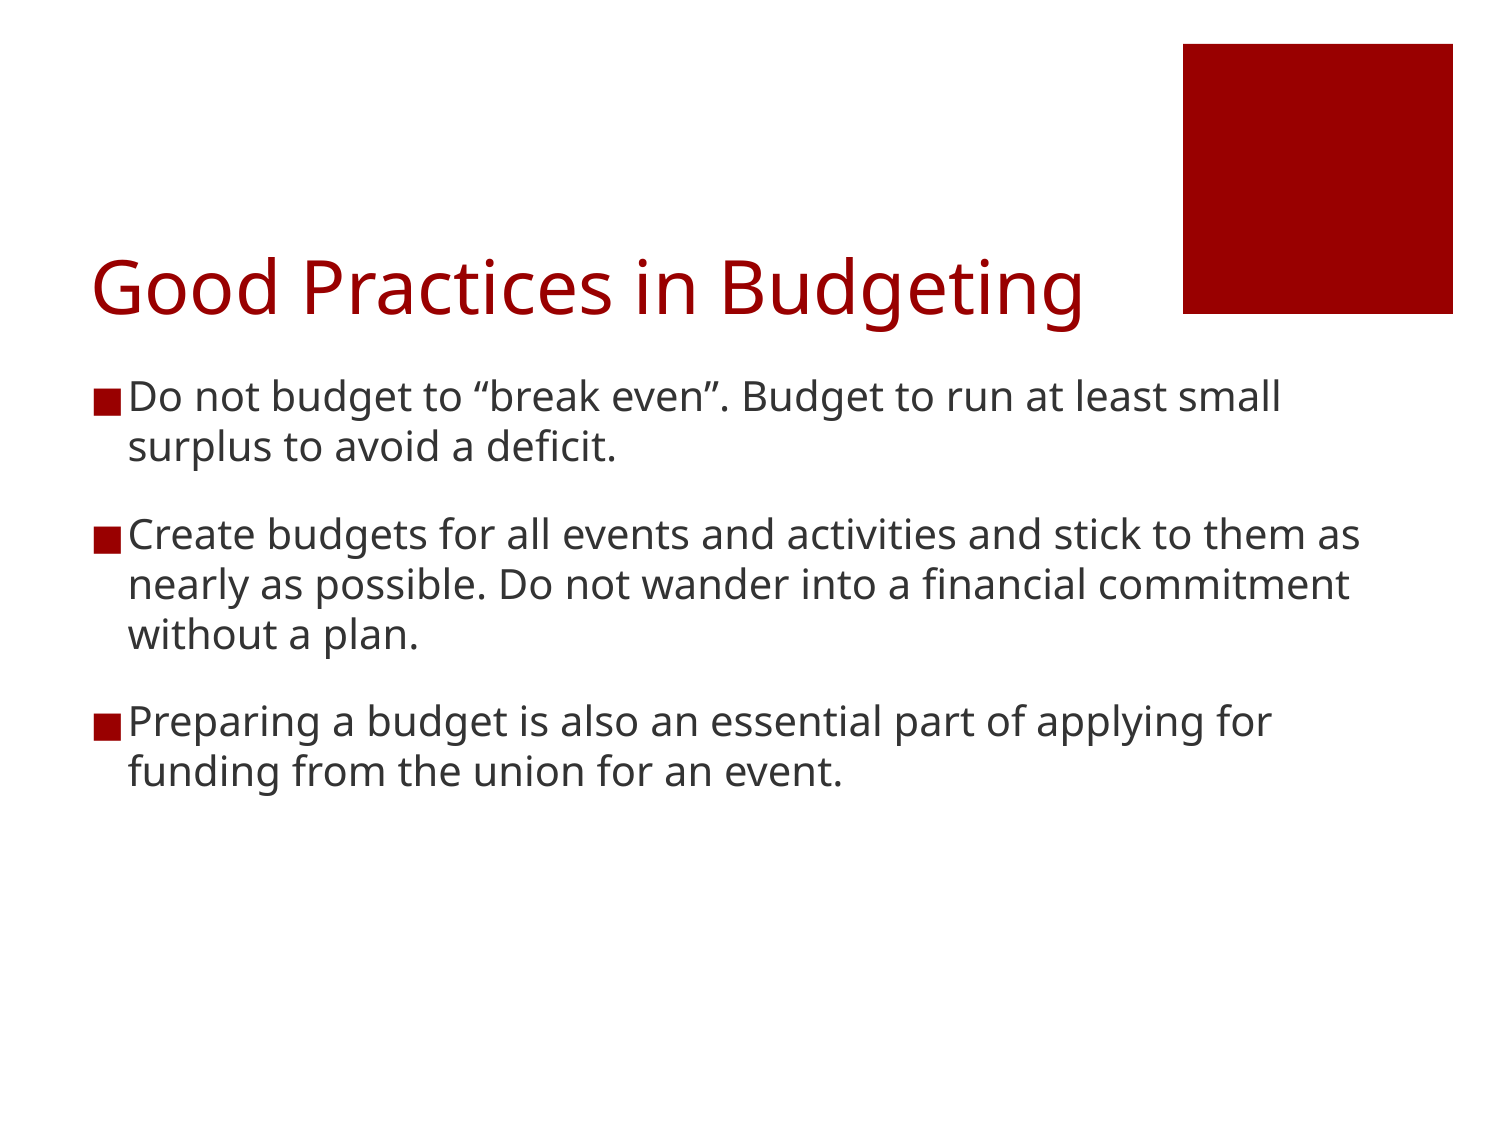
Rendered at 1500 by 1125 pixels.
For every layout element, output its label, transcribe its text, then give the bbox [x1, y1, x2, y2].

list Do not budget to “break even”. Budget to run at least small surplus to avoid a deficit. Create budgets for all events and activities and stick to them as nearly as possible. Do not wander into a financial commitment without a plan. Preparing a budget is also an essential part of applying for funding from the union for an event. [75, 362, 1453, 1005]
title Good Practices in Budgeting [75, 149, 1143, 338]
